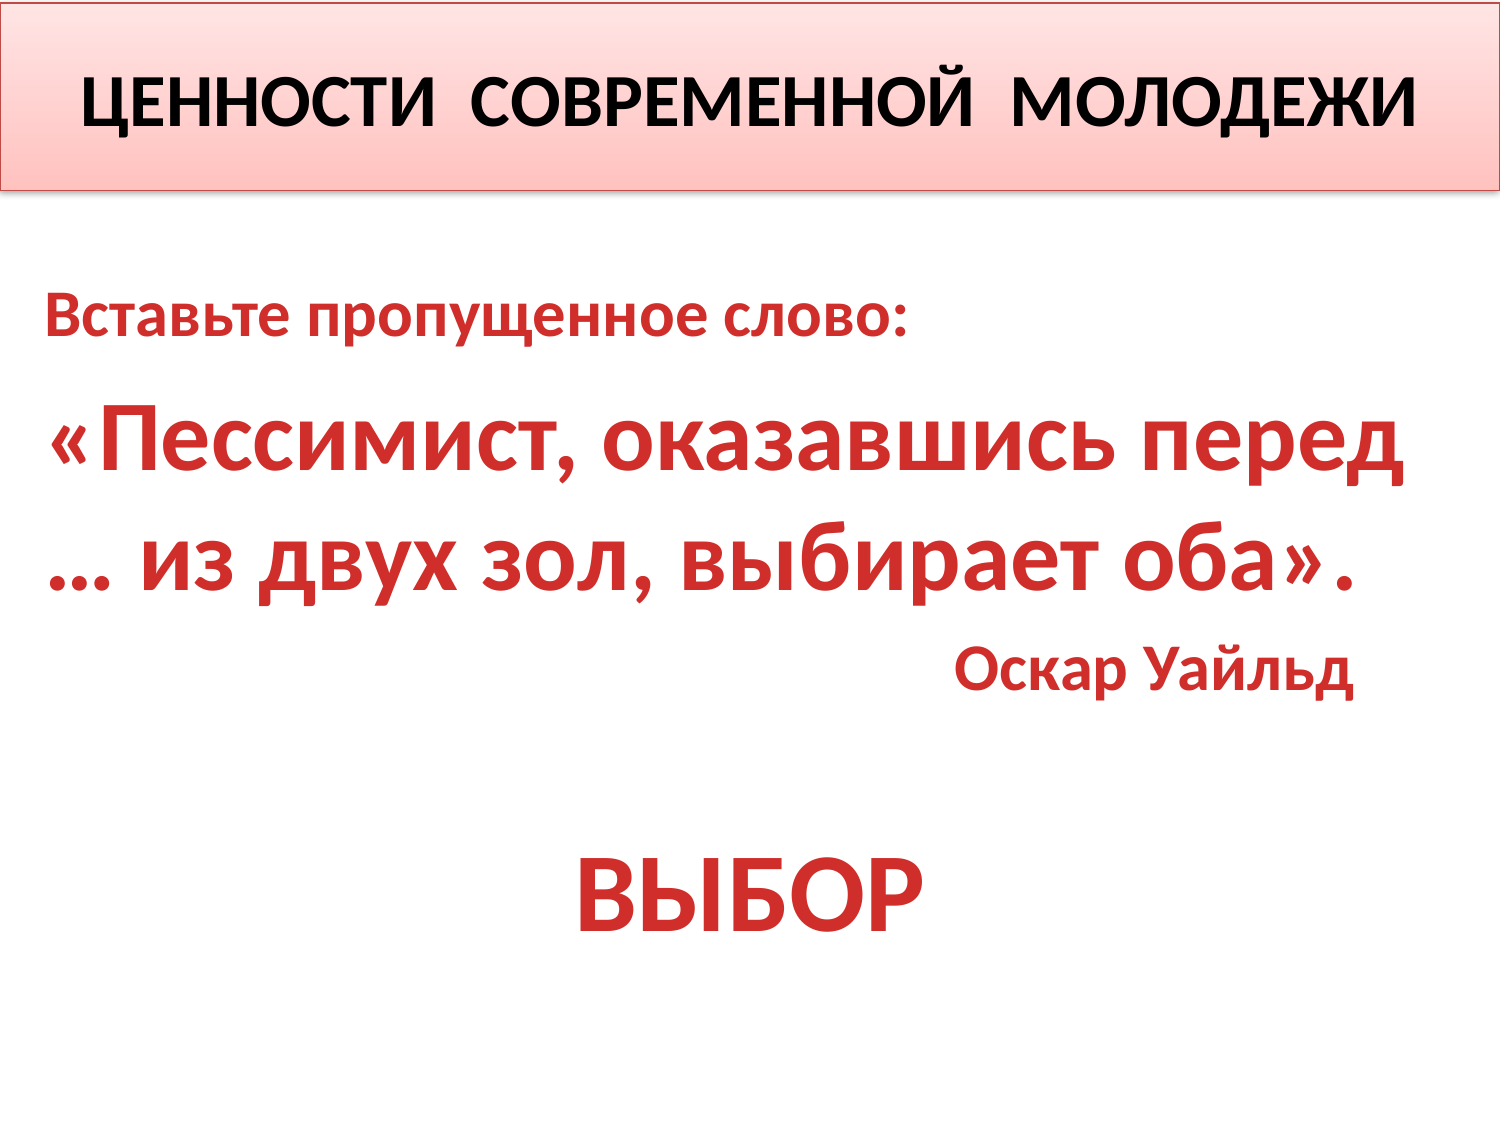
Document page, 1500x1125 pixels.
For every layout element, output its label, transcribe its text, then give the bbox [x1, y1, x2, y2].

list Вставьте пропущенное слово: «Пессимист, оказавшись перед … из двух зол, выбирает оба». Оскар Уайльд ВЫБОР [29, 262, 1471, 1005]
title ЦЕННОСТИ СОВРЕМЕННОЙ МОЛОДЕЖИ [0, 2, 1500, 191]
